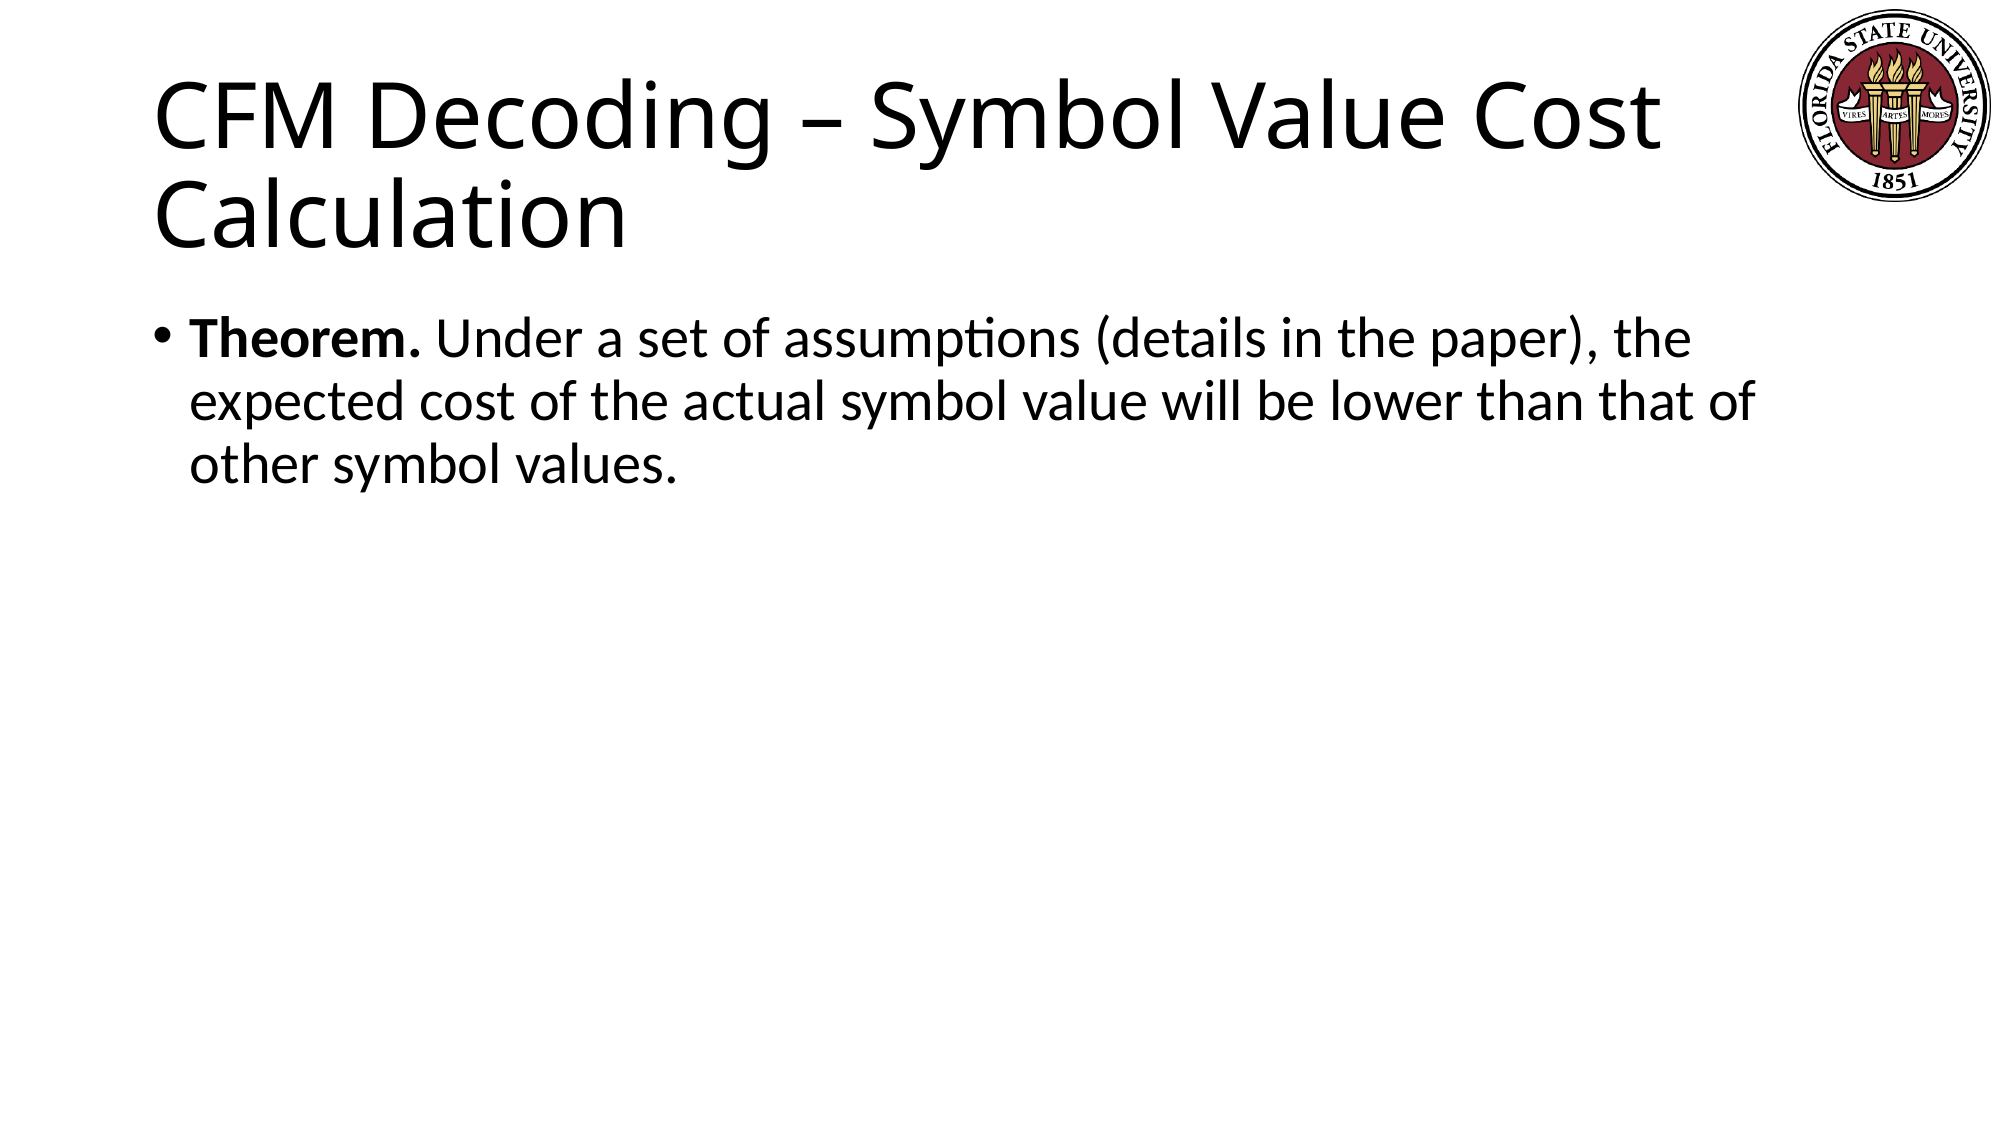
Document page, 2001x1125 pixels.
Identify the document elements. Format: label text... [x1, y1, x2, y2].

list Theorem. Under a set of assumptions (details in the paper), the expected cost of the actual symbol value will be lower than that of other symbol values. [137, 299, 1863, 1014]
title CFM Decoding – Symbol Value Cost Calculation [137, 59, 1863, 278]
picture [1798, 9, 1991, 202]
